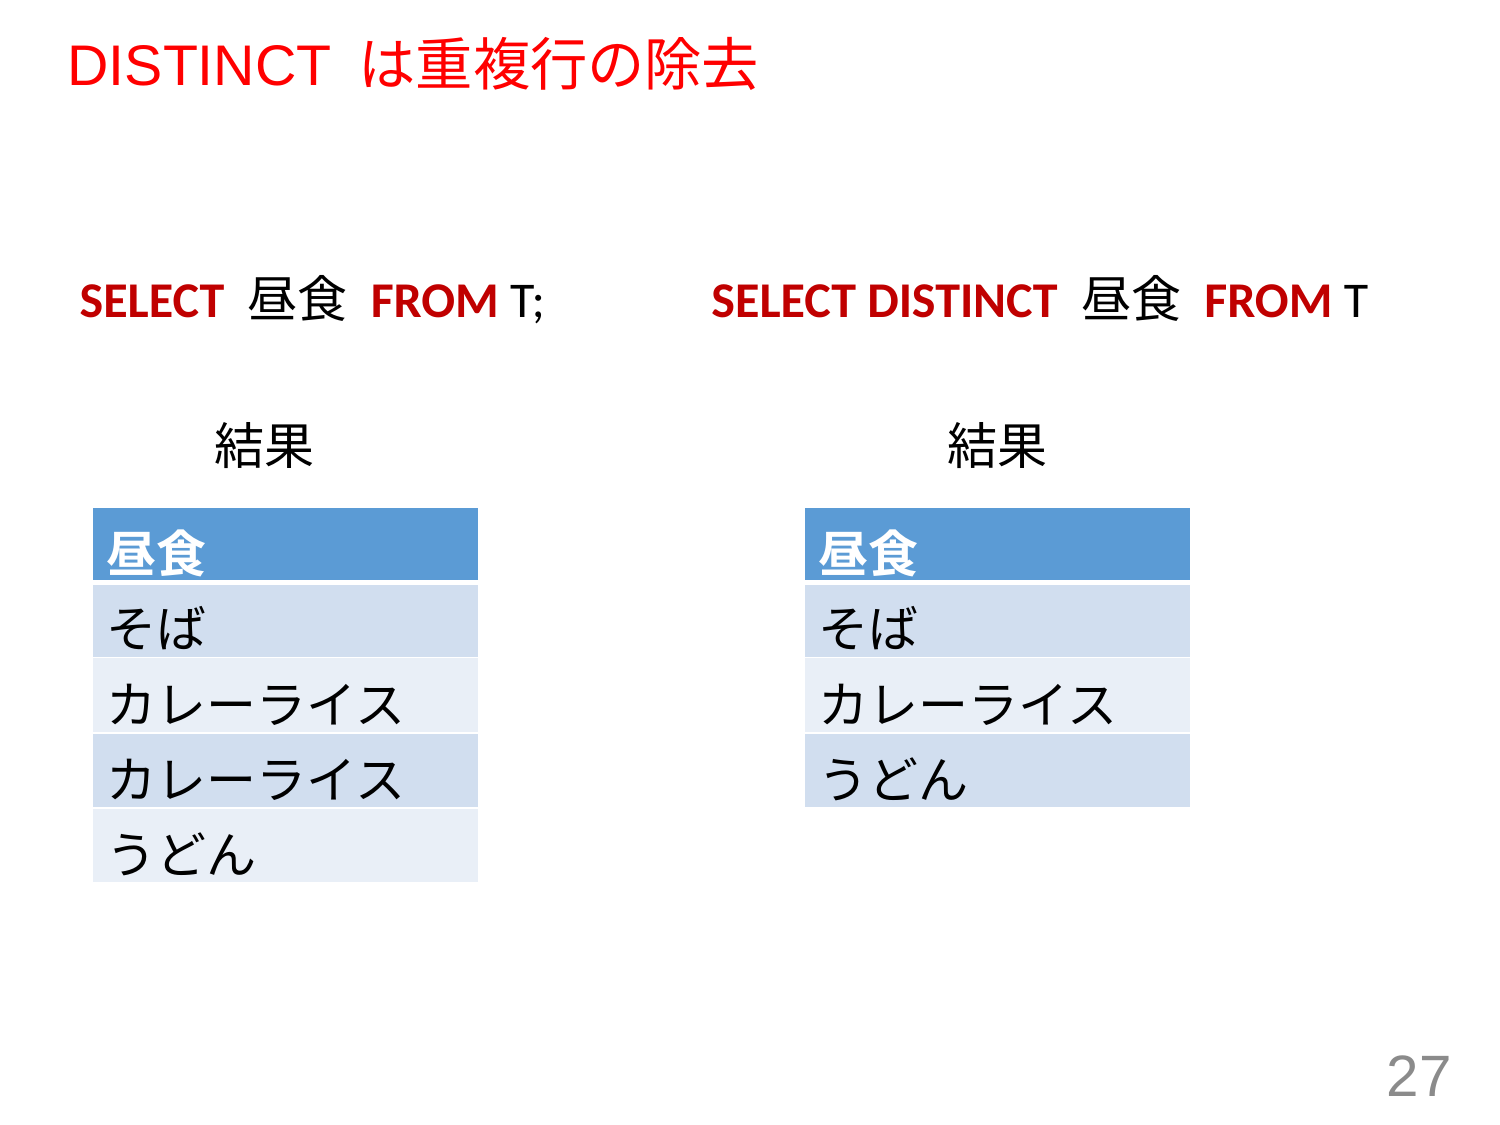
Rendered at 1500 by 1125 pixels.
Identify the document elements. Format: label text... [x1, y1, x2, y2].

table_header 昼食 [93, 508, 478, 580]
table_header 昼食 [805, 508, 1190, 580]
table_cell そば [93, 585, 478, 657]
text_box 結果 [932, 406, 1063, 482]
text_box SELECT DISTINCT 昼食 FROM T [696, 260, 1383, 335]
table_cell カレーライス [93, 734, 478, 807]
table_cell うどん [805, 734, 1190, 807]
title DISTINCT は重複行の除去 [52, 28, 1441, 106]
table_cell そば [805, 585, 1190, 657]
text_box SELECT 昼食 FROM T; [64, 260, 561, 335]
slide_number 27 [1129, 1042, 1467, 1103]
text_box 結果 [200, 406, 330, 482]
table_cell カレーライス [805, 658, 1190, 732]
table_cell うどん [93, 809, 478, 882]
table_cell カレーライス [93, 658, 478, 732]
